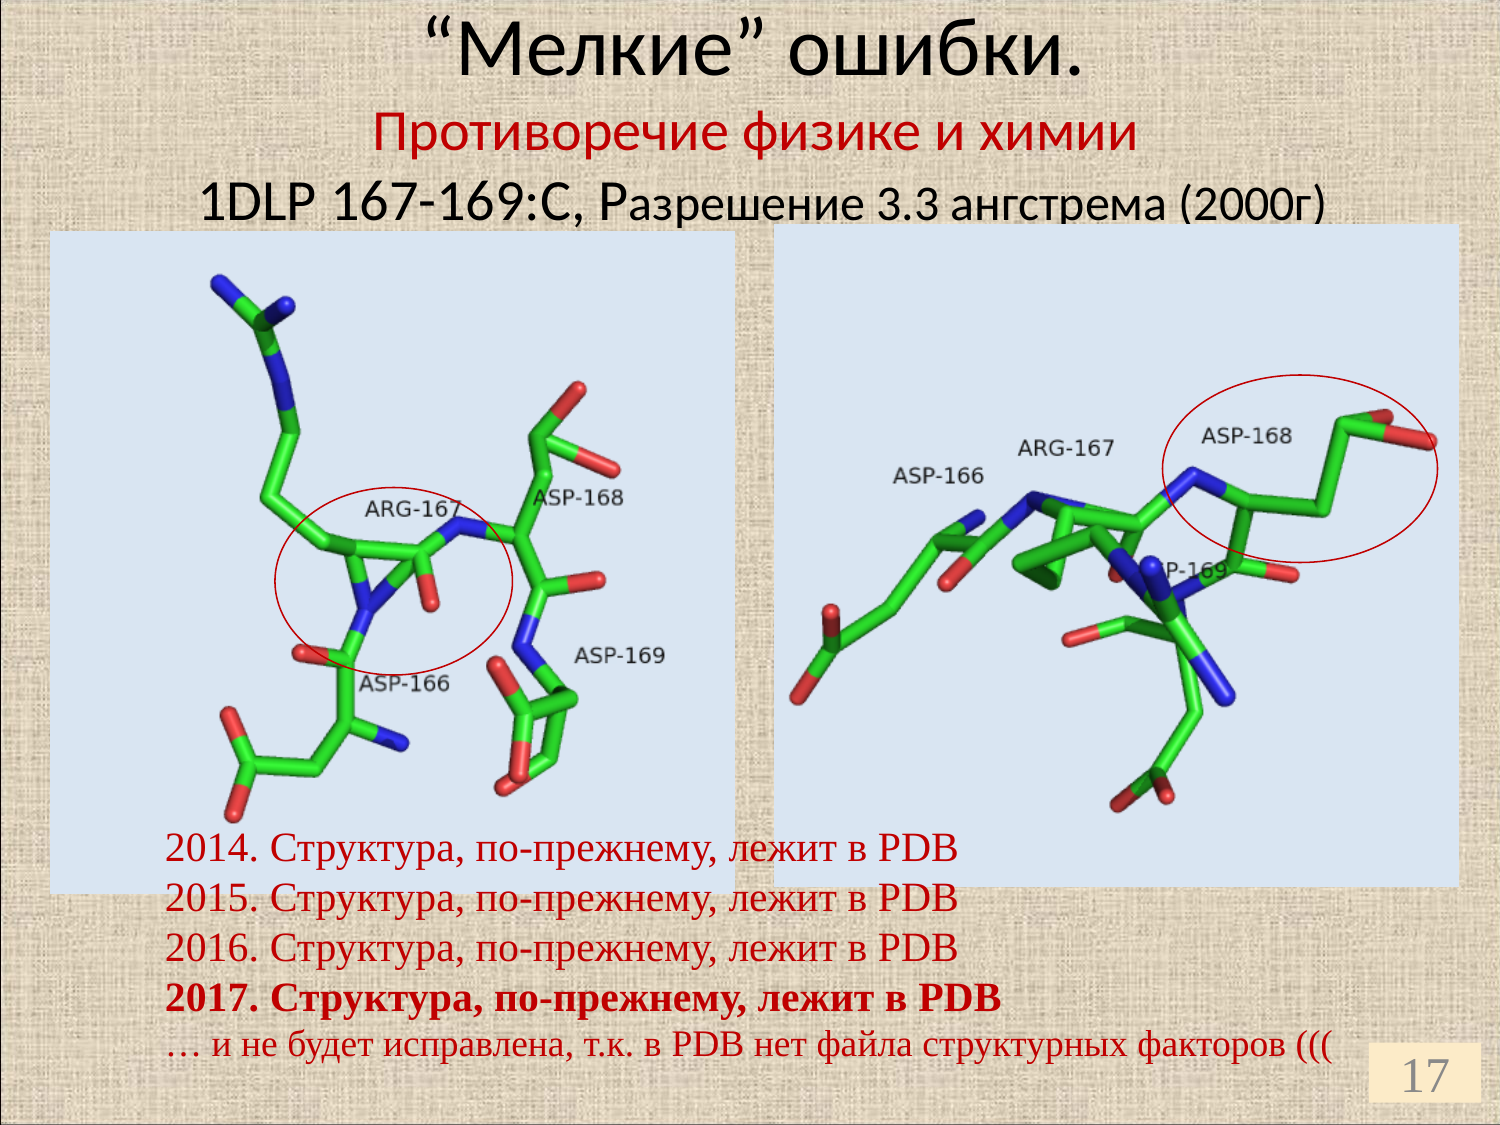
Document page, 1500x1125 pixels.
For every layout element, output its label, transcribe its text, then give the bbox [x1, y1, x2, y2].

picture [0, 0, 1500, 1125]
title “Мелкие” ошибки. Противоречие физике и химии 1DLP 167-169:C, Разрешение 3.3 ангстрема (2000г) [112, 12, 1413, 213]
slide_number 17 [1368, 1042, 1482, 1103]
text_box 2014. Структура, по-прежнему, лежит в PDB 2015. Структура, по-прежнему, лежит в PDB 2016. Структура, по-прежнему, лежит в PDB 2017. Структура, по-прежнему, лежит в PDB … и не будет исправлена, т.к. в PDB нет файла структурных факторов ((( [149, 811, 1350, 1072]
